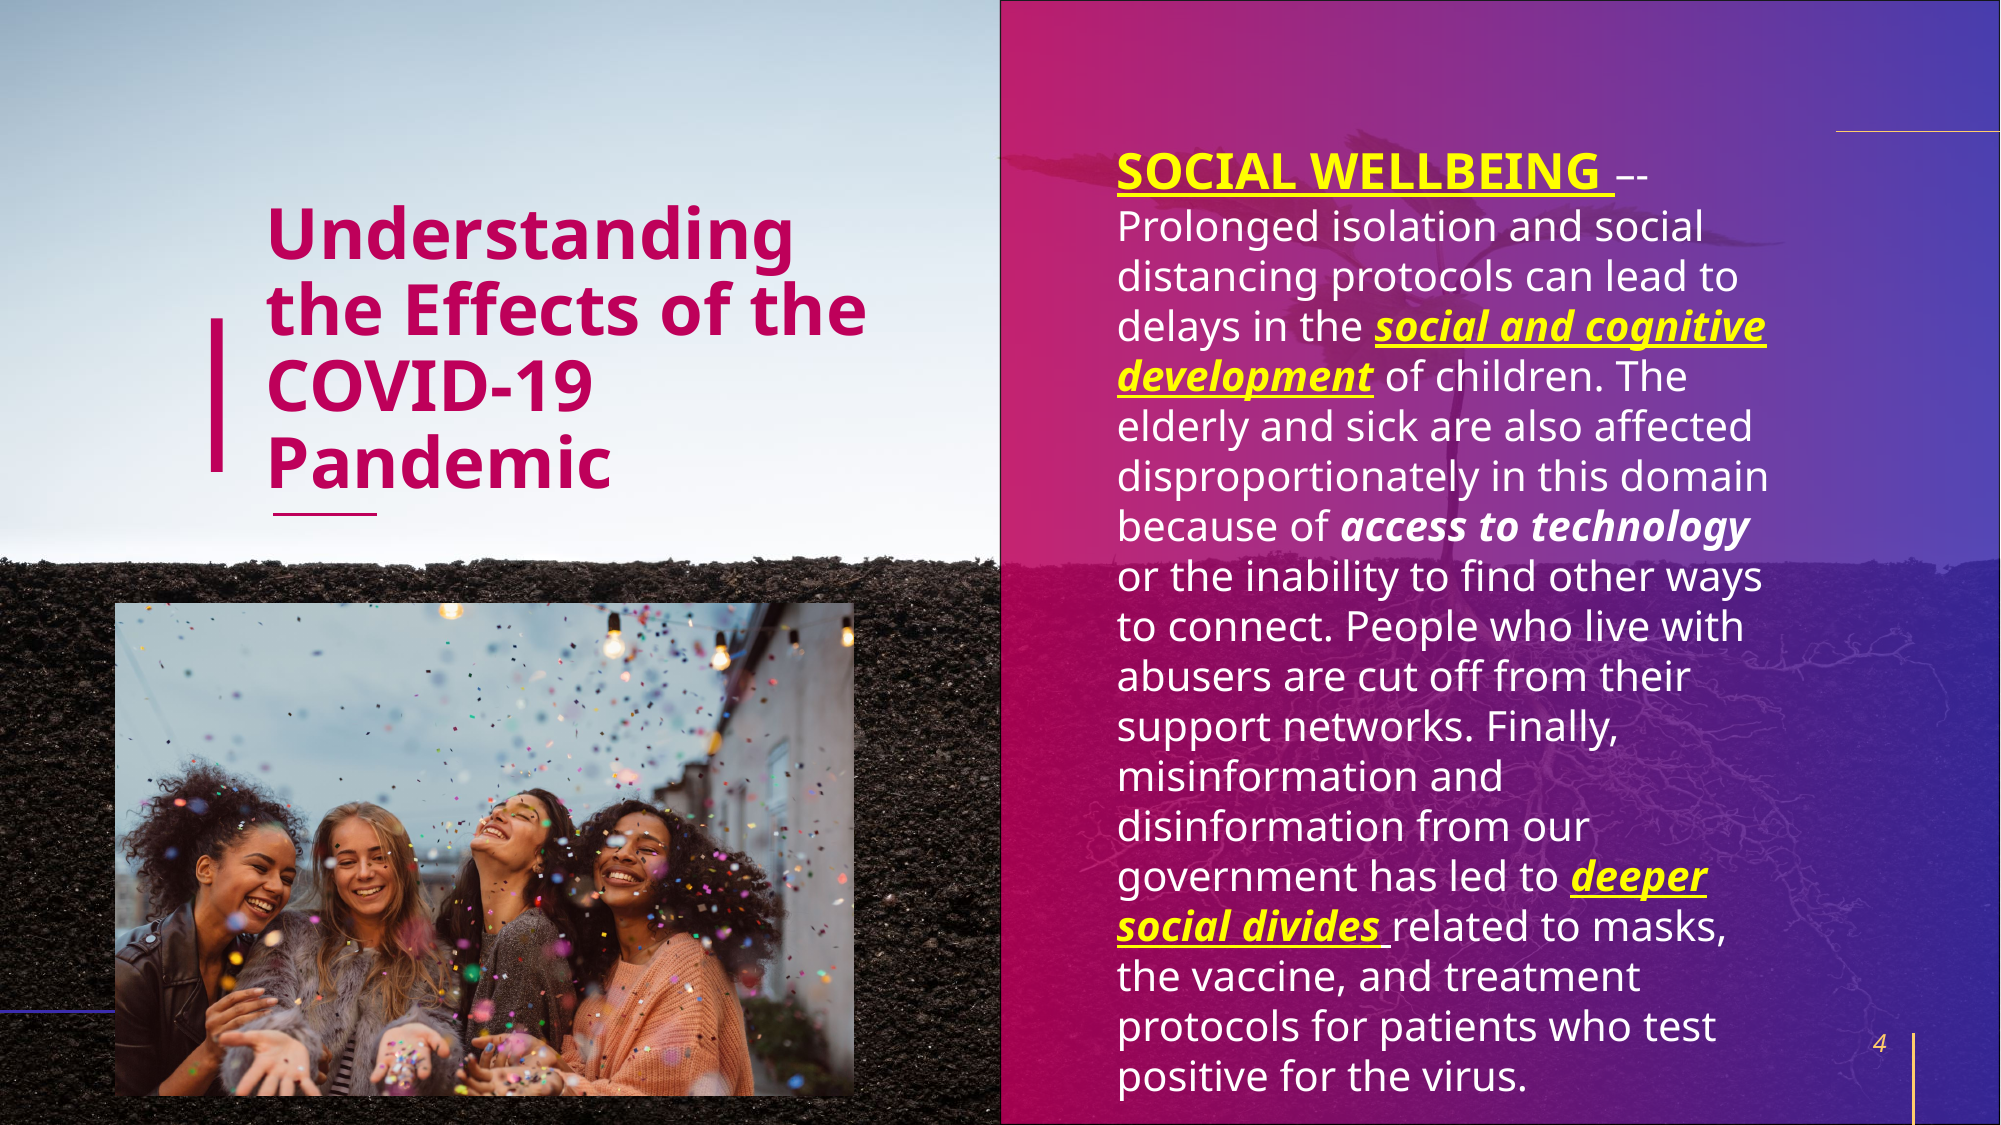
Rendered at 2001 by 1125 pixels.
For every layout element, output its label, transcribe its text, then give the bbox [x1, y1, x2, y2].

list SOCIAL WELLBEING –- Prolonged isolation and social distancing protocols can lead to delays in the social and cognitive development of children. The elderly and sick are also affected disproportionately in this domain because of access to technology or the inability to find other ways to connect. People who live with abusers are cut off from their support networks. Finally, misinformation and disinformation from our government has led to deeper social divides related to masks, the vaccine, and treatment protocols for patients who test positive for the virus. [1101, 132, 1818, 922]
picture [0, 0, 999, 1125]
slide_number 4 [1451, 1015, 1902, 1075]
title Understanding the Effects of the COVID-19 Pandemic [250, 189, 931, 513]
